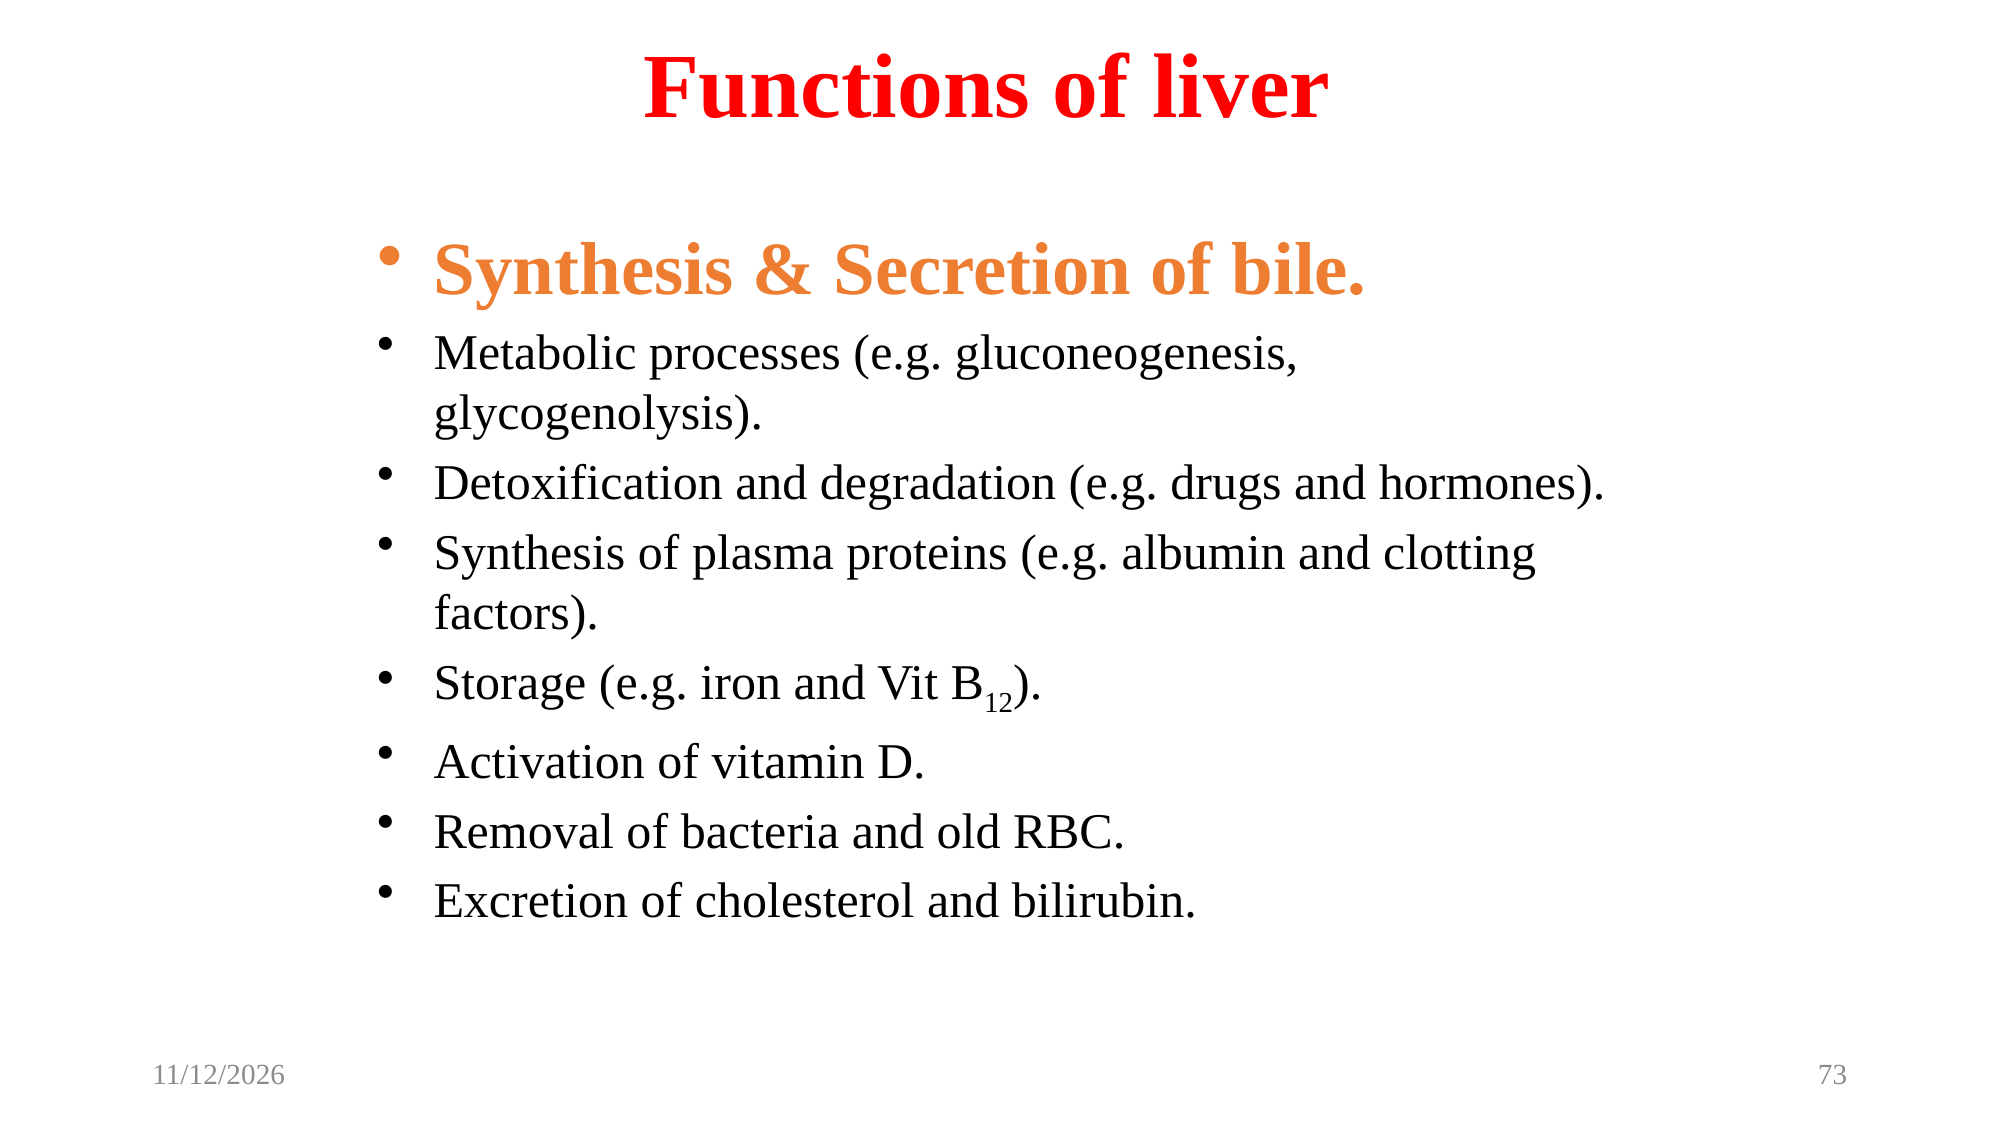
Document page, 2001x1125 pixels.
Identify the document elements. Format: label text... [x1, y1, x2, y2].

slide_number 73 [1412, 1042, 1863, 1103]
text_box Synthesis & Secretion of bile. Metabolic processes (e.g. gluconeogenesis, glycogenolysis). Detoxification and degradation (e.g. drugs and hormones). Synthesis of plasma proteins (e.g. albumin and clotting factors). Storage (e.g. iron and Vit B12). Activation of vitamin D. Removal of bacteria and old RBC. Excretion of cholesterol and bilirubin. [362, 212, 1638, 1000]
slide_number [137, 1042, 588, 1103]
text_box Functions of liver [349, 24, 1625, 138]
